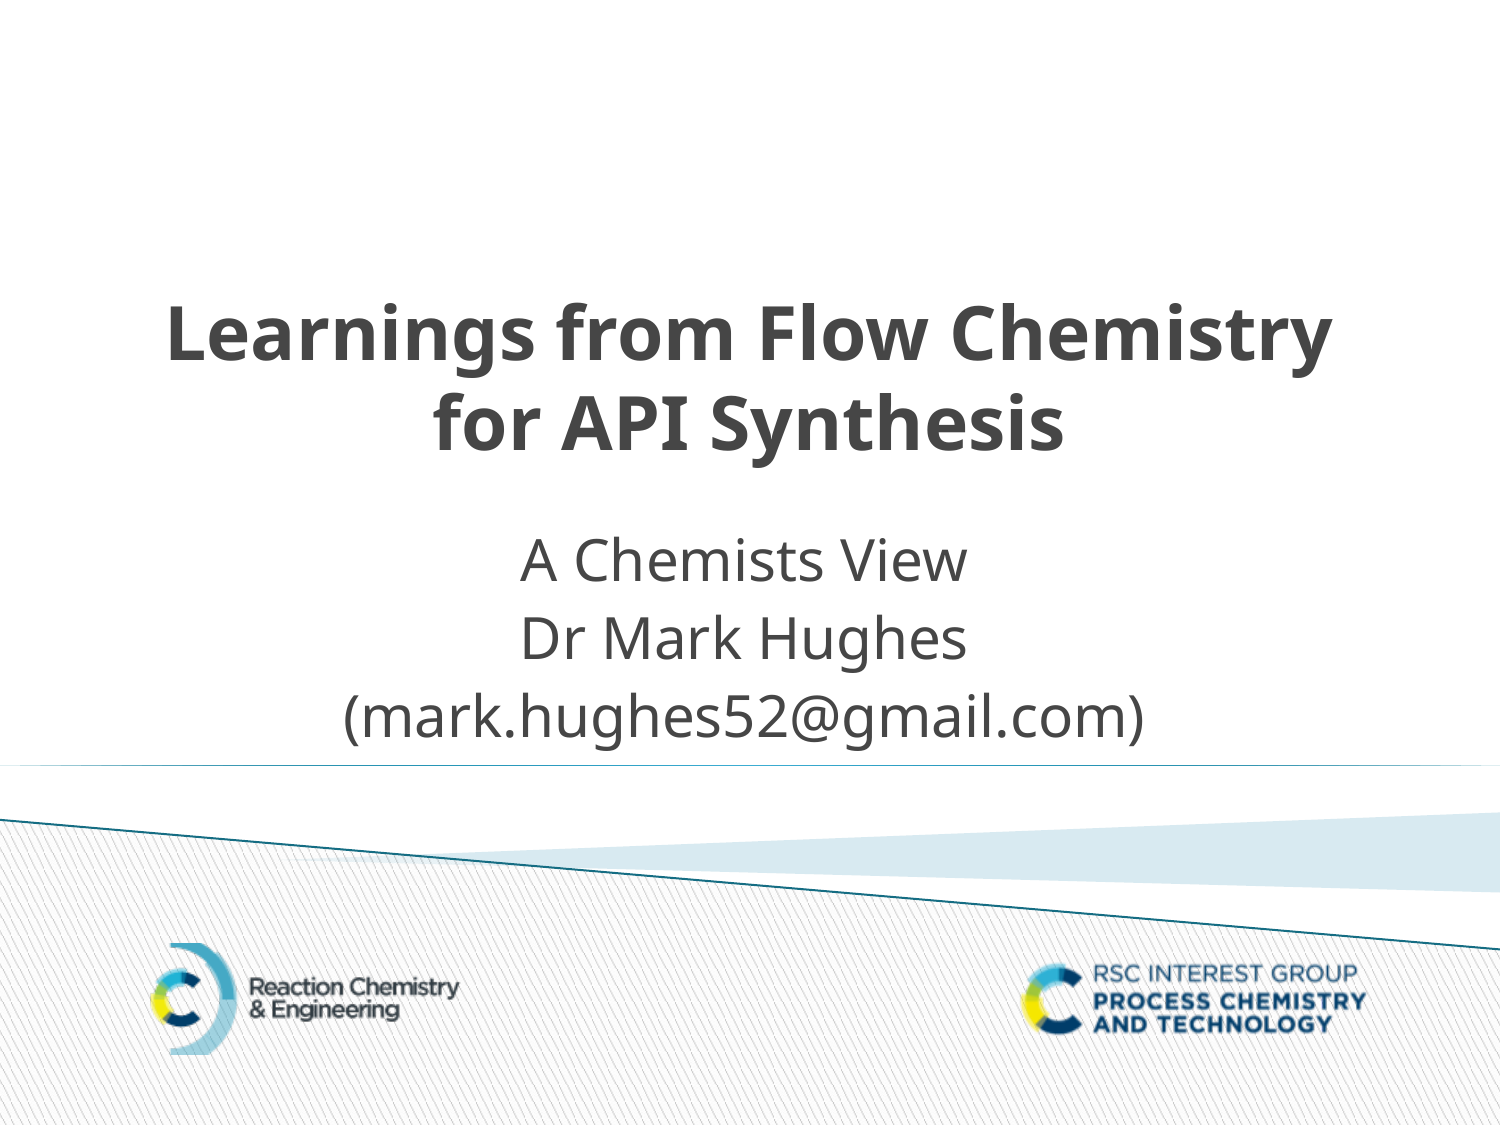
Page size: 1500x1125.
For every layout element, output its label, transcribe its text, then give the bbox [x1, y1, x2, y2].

picture [985, 928, 1474, 1070]
picture [135, 943, 504, 1055]
title Learnings from Flow Chemistry for API Synthesis [112, 172, 1388, 473]
subtitle A Chemists View Dr Mark Hughes (mark.hughes52@gmail.com) [112, 515, 1388, 713]
